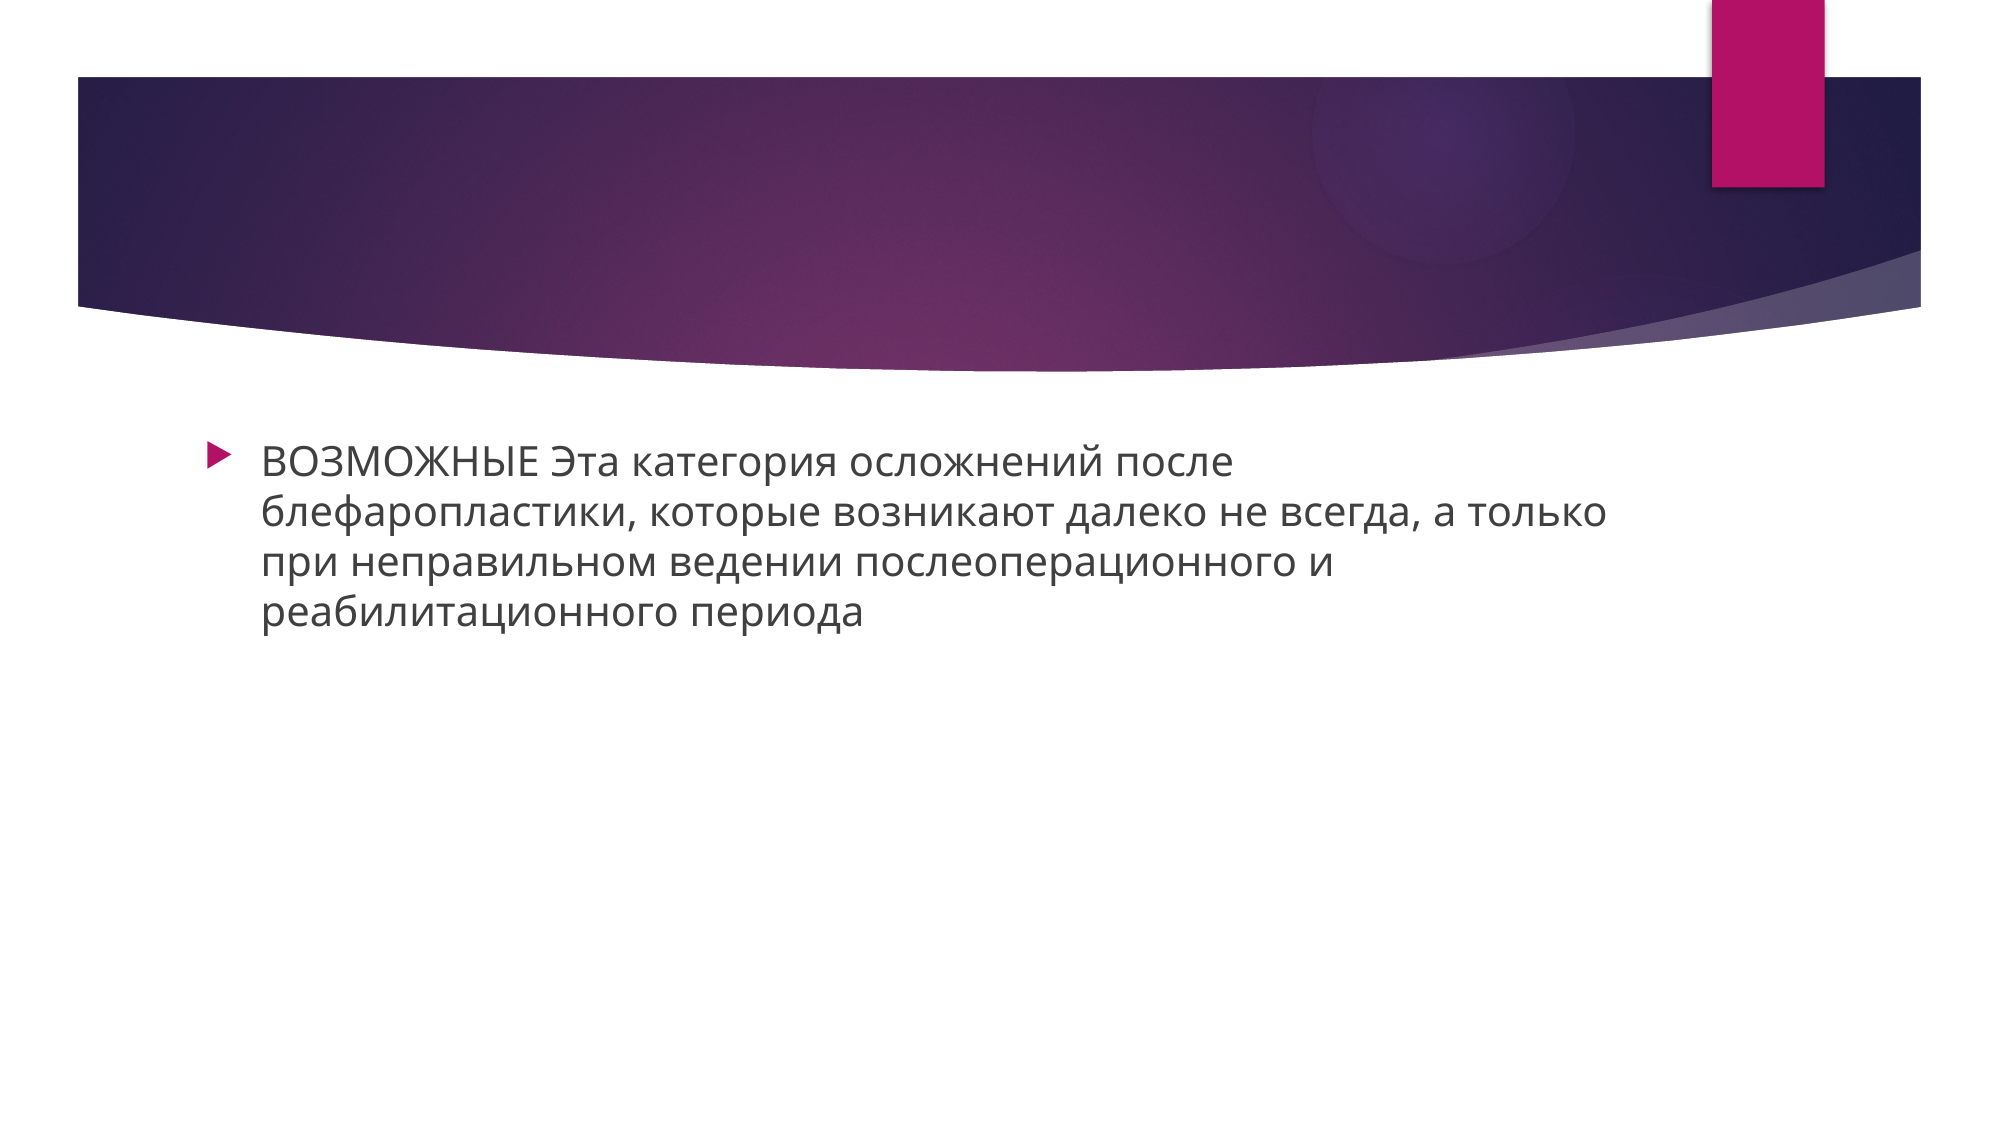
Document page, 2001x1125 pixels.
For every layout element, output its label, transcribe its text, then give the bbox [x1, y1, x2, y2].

list ВОЗМОЖНЫЕ Эта категория осложнений после блефаропластики, которые возникают далеко не всегда, а только при неправильном ведении послеоперационного и реабилитационного периода [189, 427, 1638, 988]
